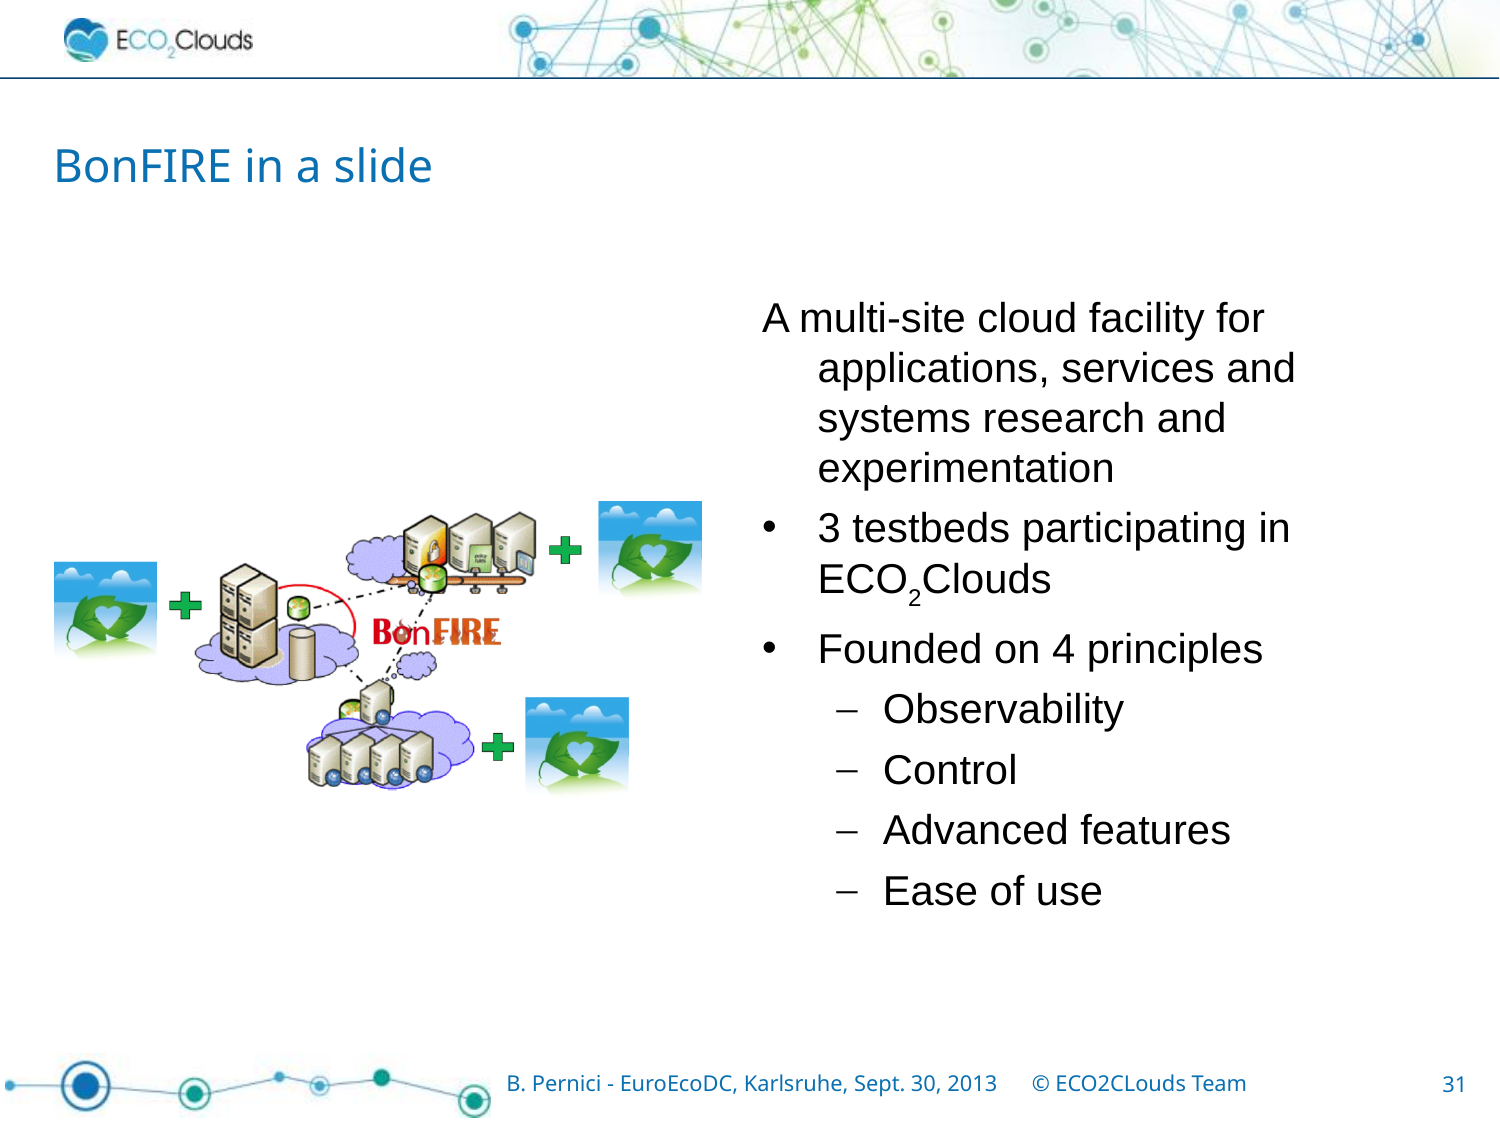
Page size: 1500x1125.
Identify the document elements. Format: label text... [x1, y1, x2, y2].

footer B. Pernici - EuroEcoDC, Karlsruhe, Sept. 30, 2013 © ECO2CLouds Team [491, 1052, 1390, 1118]
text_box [52, 290, 703, 1011]
text_box A multi-site cloud facility for applications, services and systems research and experimentation 3 testbeds participating in ECO2Clouds Founded on 4 principles Observability Control Advanced features Ease of use [761, 290, 1412, 1012]
text_box BonFIRE in a slide [53, 137, 1135, 275]
picture [5, 1053, 491, 1118]
picture [498, 0, 1500, 77]
picture [64, 18, 253, 62]
